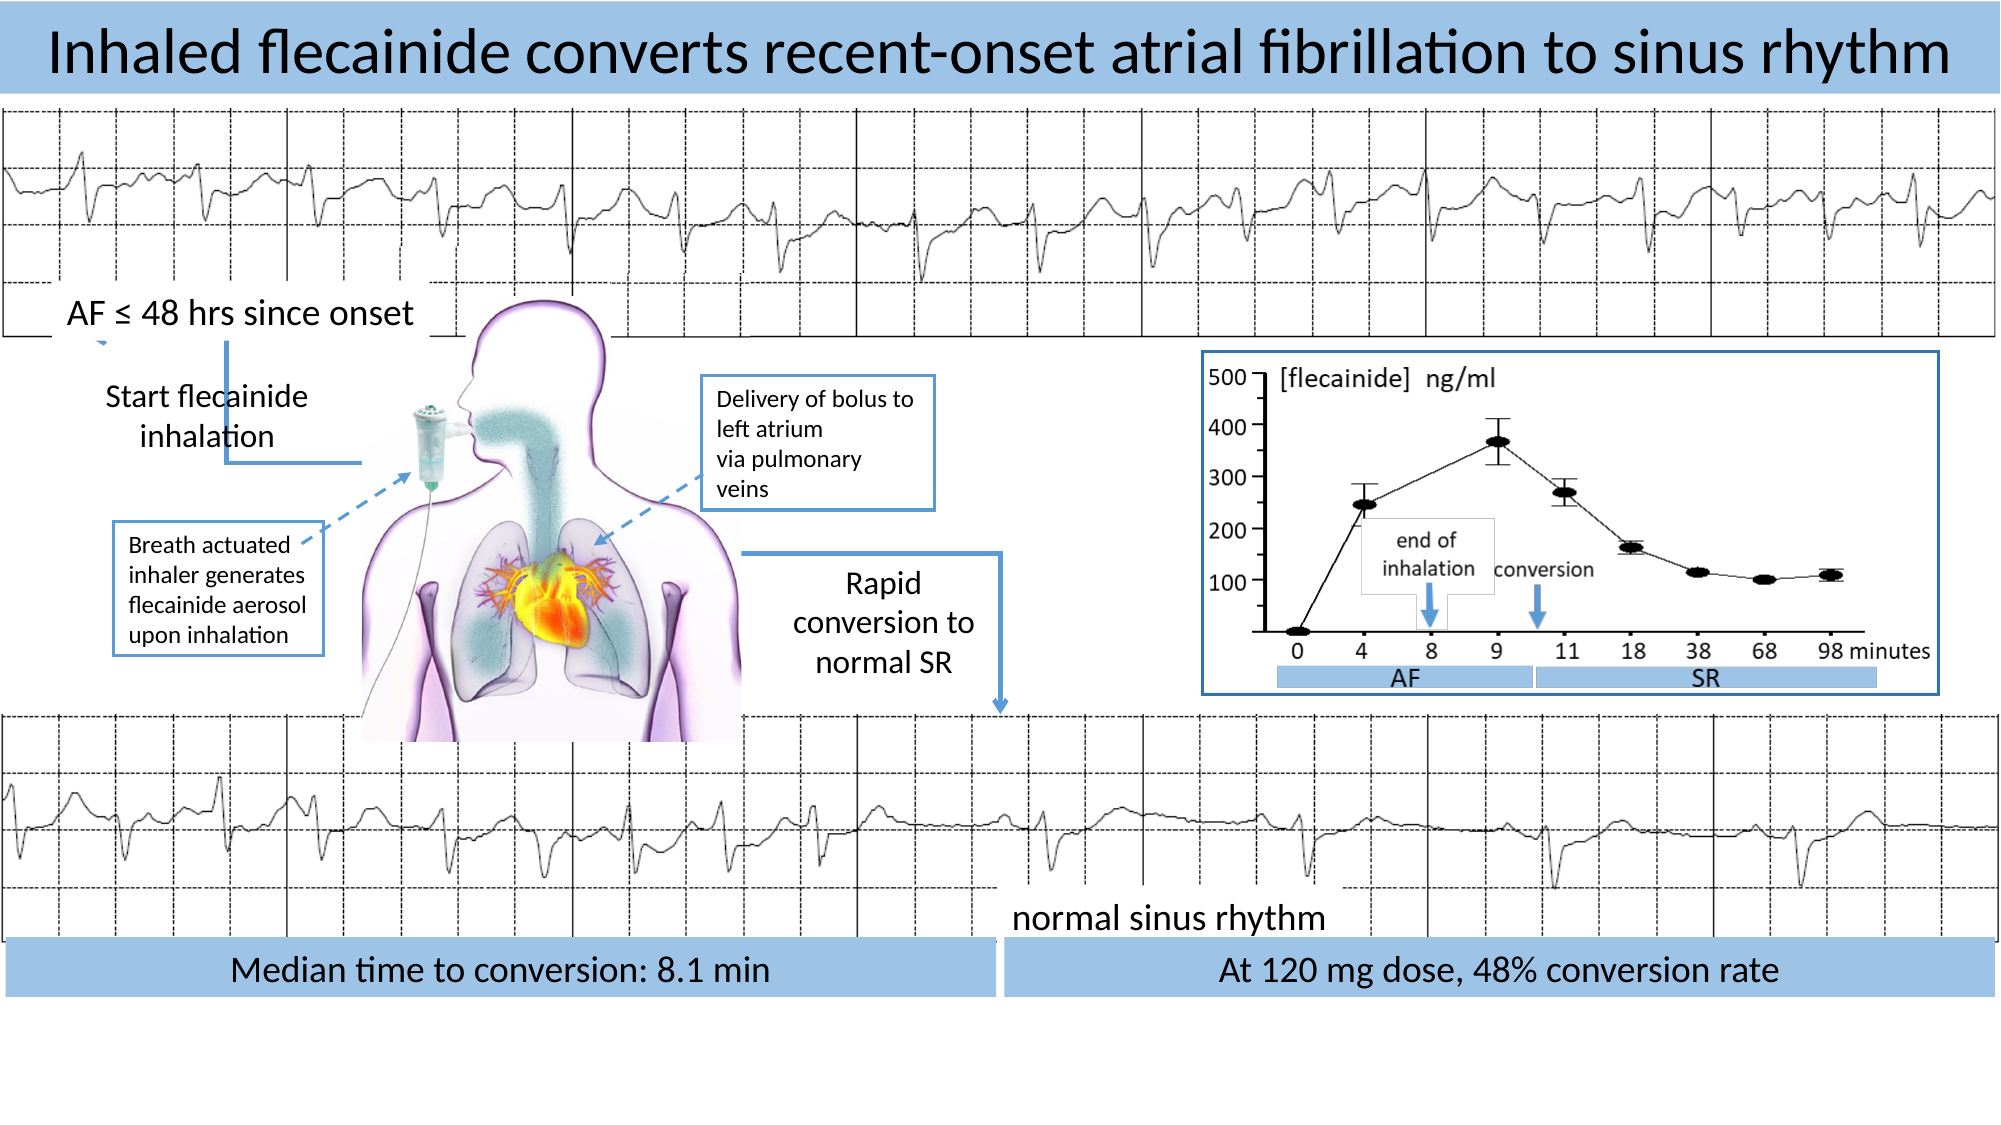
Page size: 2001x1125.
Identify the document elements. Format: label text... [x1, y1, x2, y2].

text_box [90, 337, 361, 463]
text_box Delivery of bolus to left atrium via pulmonary veins [742, 375, 935, 510]
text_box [301, 472, 412, 544]
text_box Breath actuated inhaler generates flecainide aerosol upon inhalation [113, 521, 324, 656]
text_box Median time to conversion: 8.1 min [5, 943, 997, 997]
picture [0, 108, 2000, 943]
picture [1193, 342, 1959, 713]
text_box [742, 553, 1001, 715]
text_box Inhaled flecainide converts recent-onset atrial fibrillation to sinus rhythm [0, 1, 2000, 94]
text_box At 120 mg dose, 48% conversion rate [1004, 943, 1995, 997]
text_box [593, 474, 703, 546]
